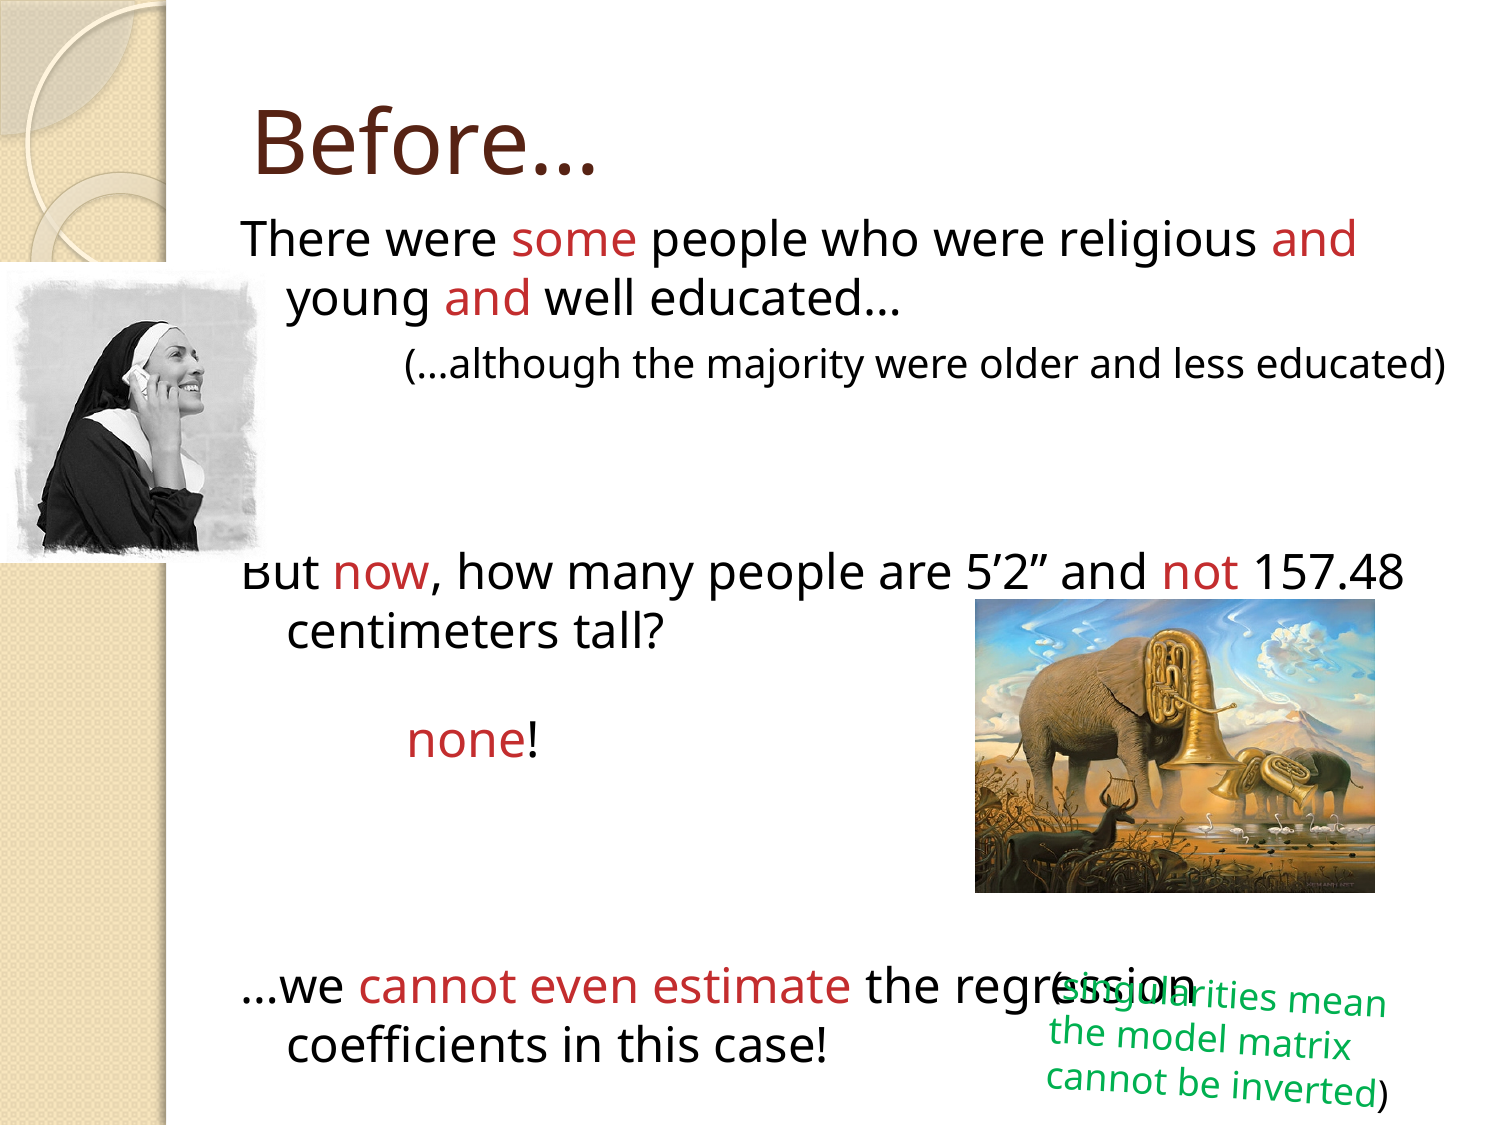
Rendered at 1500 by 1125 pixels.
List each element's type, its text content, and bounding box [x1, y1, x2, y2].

title Before… [235, 45, 1466, 233]
list There were some people who were religious and young and well educated… (…although the majority were older and less educated) But now, how many people are 5’2” and not 157.48 centimeters tall? …we cannot even estimate the regression coefficients in this case! [212, 200, 1463, 1088]
text_box none! [391, 699, 555, 775]
text_box (singularities mean the model matrix cannot be inverted) [1029, 952, 1421, 1125]
picture [974, 599, 1376, 893]
picture [0, 262, 271, 563]
